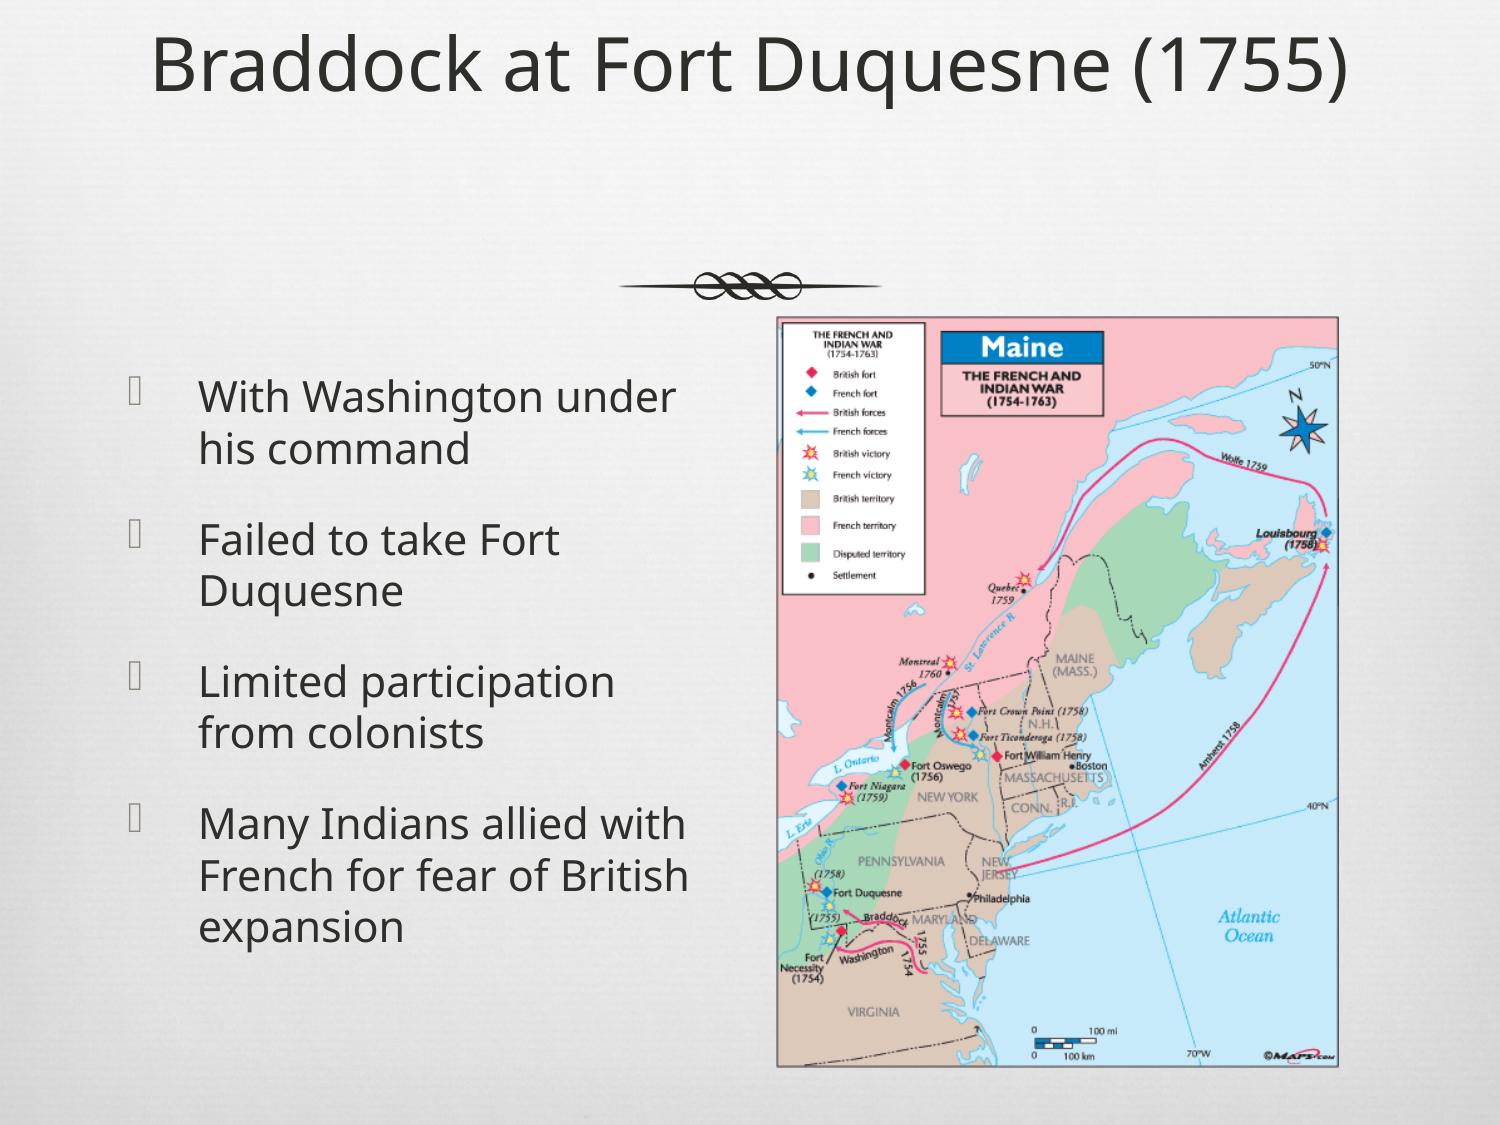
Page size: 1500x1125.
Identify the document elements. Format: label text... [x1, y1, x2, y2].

list With Washington under his command Failed to take Fort Duquesne Limited participation from colonists Many Indians allied with French for fear of British expansion [112, 362, 675, 963]
title Braddock at Fort Duquesne (1755) [112, 11, 1388, 236]
picture [615, 272, 885, 300]
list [681, 316, 1434, 1069]
